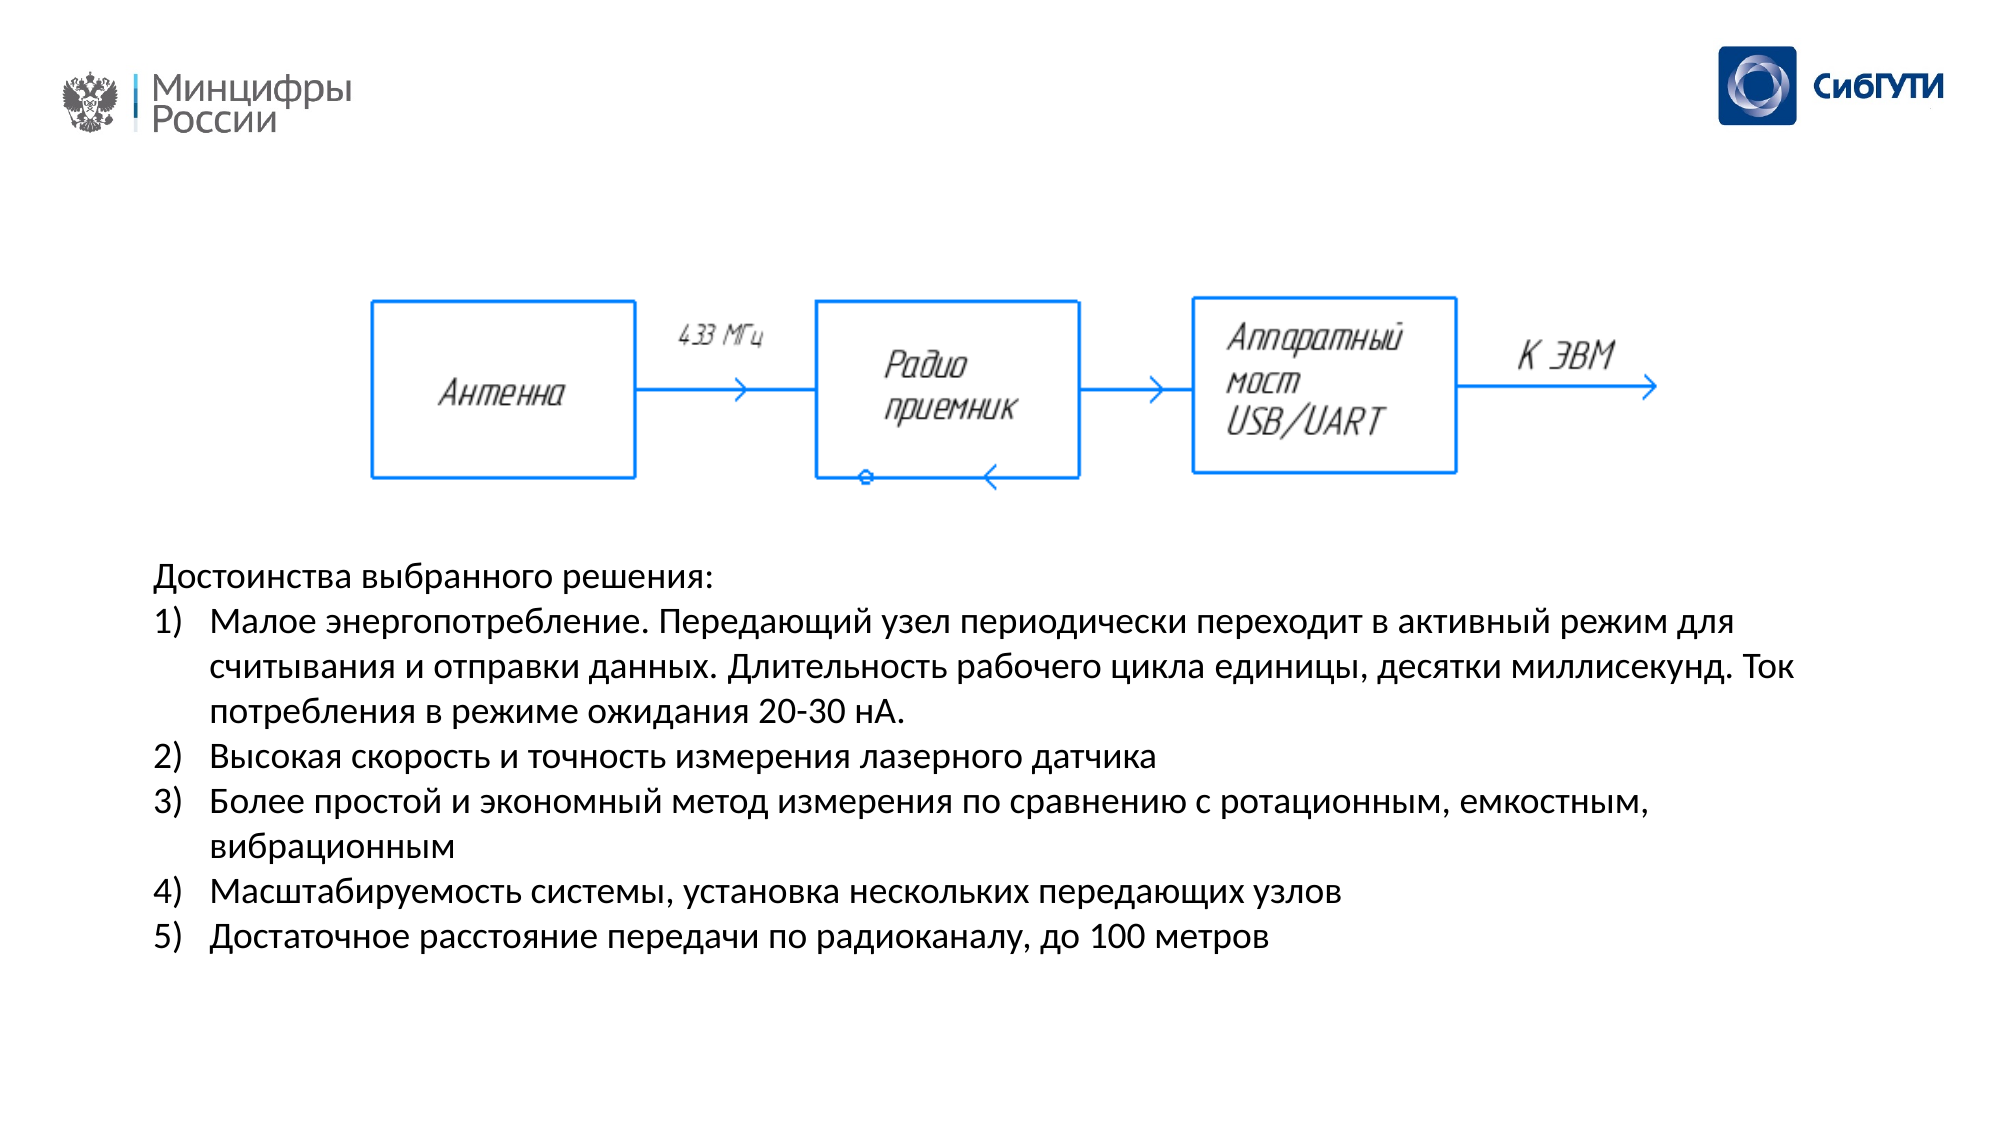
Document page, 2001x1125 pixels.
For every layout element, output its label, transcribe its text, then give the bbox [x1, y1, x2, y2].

picture [1713, 38, 1961, 134]
text_box Достоинства выбранного решения: Малое энергопотребление. Передающий узел периодически переходит в активный режим для считывания и отправки данных. Длительность рабочего цикла единицы, десятки миллисекунд. Ток потребления в режиме ожидания 20-30 нА. Высокая скорость и точность измерения лазерного датчика Более простой и экономный метод измерения по сравнению с ротационным, емкостным, вибрационным Масштабируемость системы, установка нескольких передающих узлов Достаточное расстояние передачи по радиоканалу, до 100 метров [138, 543, 1849, 1009]
picture [38, 52, 375, 154]
picture [300, 191, 1714, 544]
